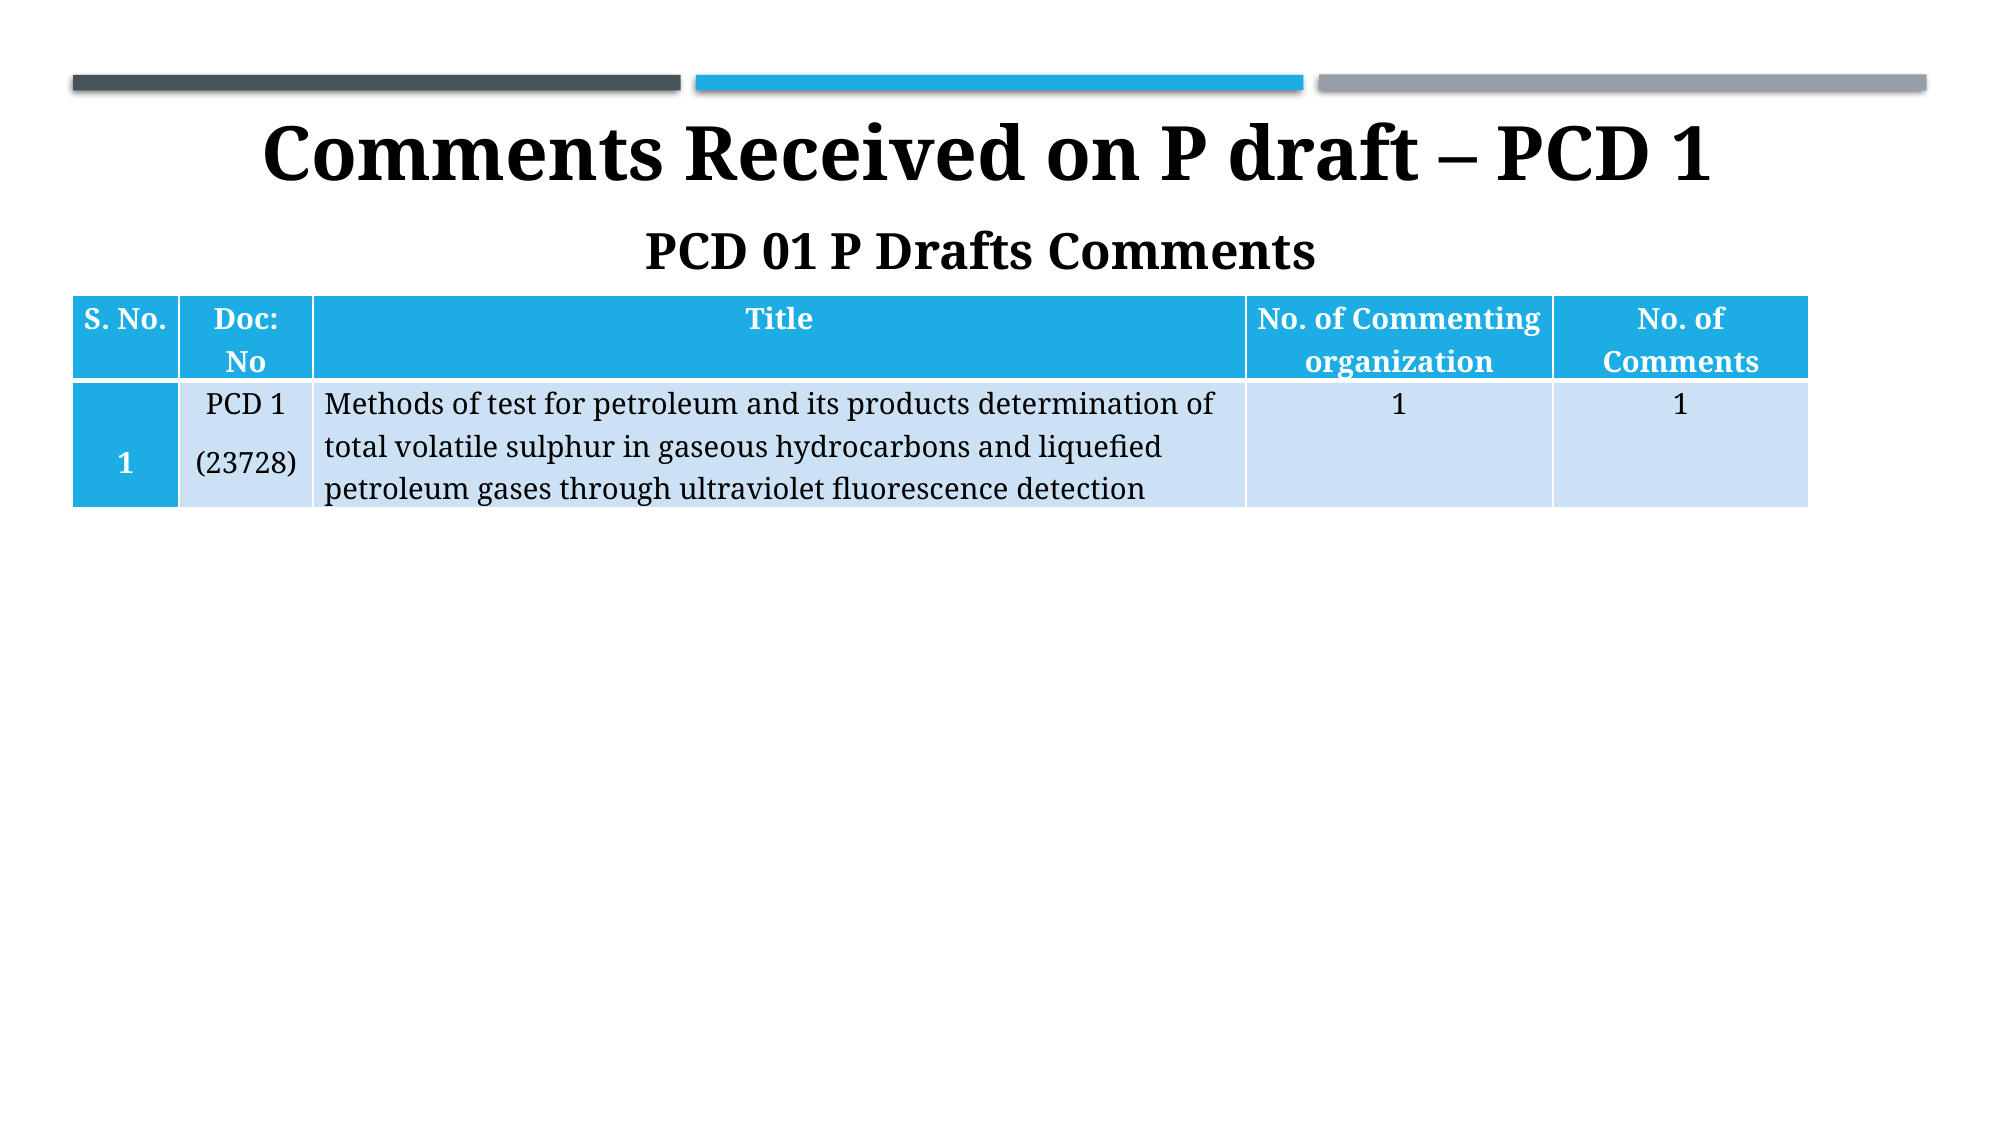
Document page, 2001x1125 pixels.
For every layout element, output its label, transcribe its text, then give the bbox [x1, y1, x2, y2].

table_cell 1 [1554, 383, 1808, 507]
table_header S. No. [73, 296, 178, 378]
table_cell Methods of test for petroleum and its products determination of total volatile sulphur in gaseous hydrocarbons and liquefied petroleum gases through ultraviolet fluorescence detection [314, 383, 1245, 507]
table_header No. of Commenting organization [1247, 296, 1552, 378]
table_header No. of Comments [1554, 296, 1808, 378]
table_cell PCD 1 (23728) [180, 383, 312, 507]
table_cell 1 [1247, 383, 1552, 507]
table_header Title [314, 296, 1245, 378]
text_box PCD 01 P Drafts Comments [630, 207, 1332, 287]
table_header Doc: No [180, 296, 312, 378]
table_cell 1 [73, 383, 178, 507]
text_box Comments Received on P draft – PCD 1 [247, 91, 1730, 203]
